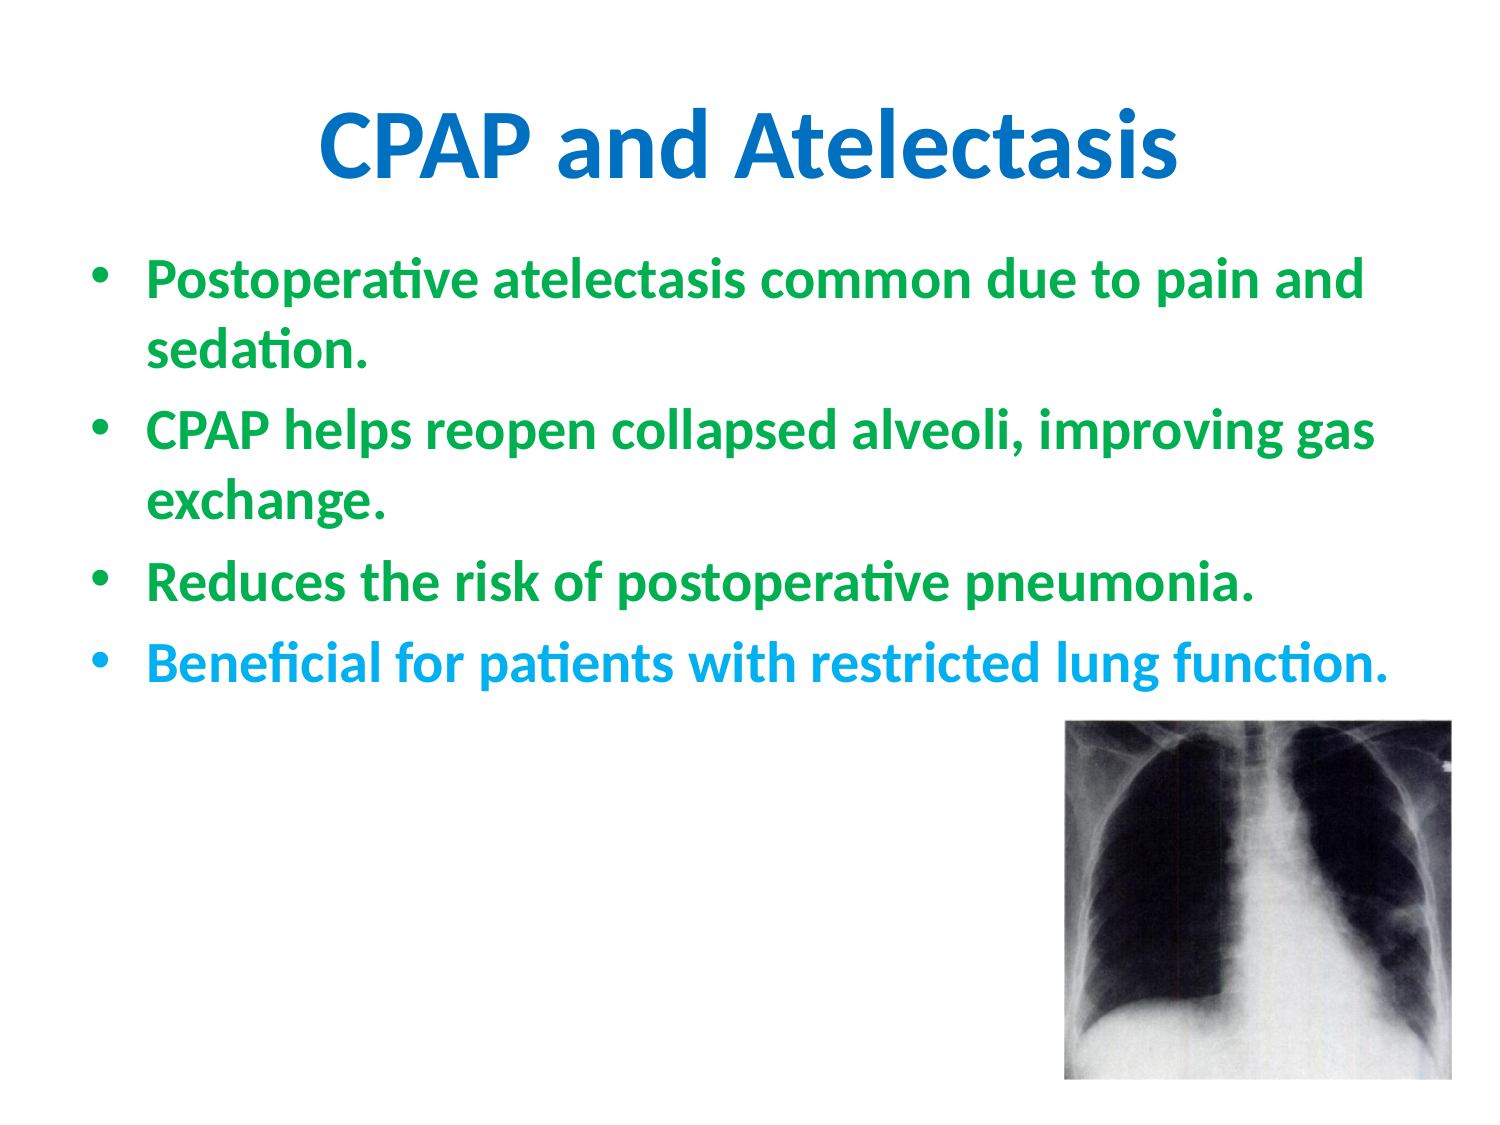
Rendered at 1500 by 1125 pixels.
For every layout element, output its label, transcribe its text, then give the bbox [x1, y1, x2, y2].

picture [1064, 719, 1452, 1081]
list Postoperative atelectasis common due to pain and sedation. CPAP helps reopen collapsed alveoli, improving gas exchange. Reduces the risk of postoperative pneumonia. Beneficial for patients with restricted lung function. [75, 232, 1474, 975]
title CPAP and Atelectasis [75, 45, 1425, 232]
